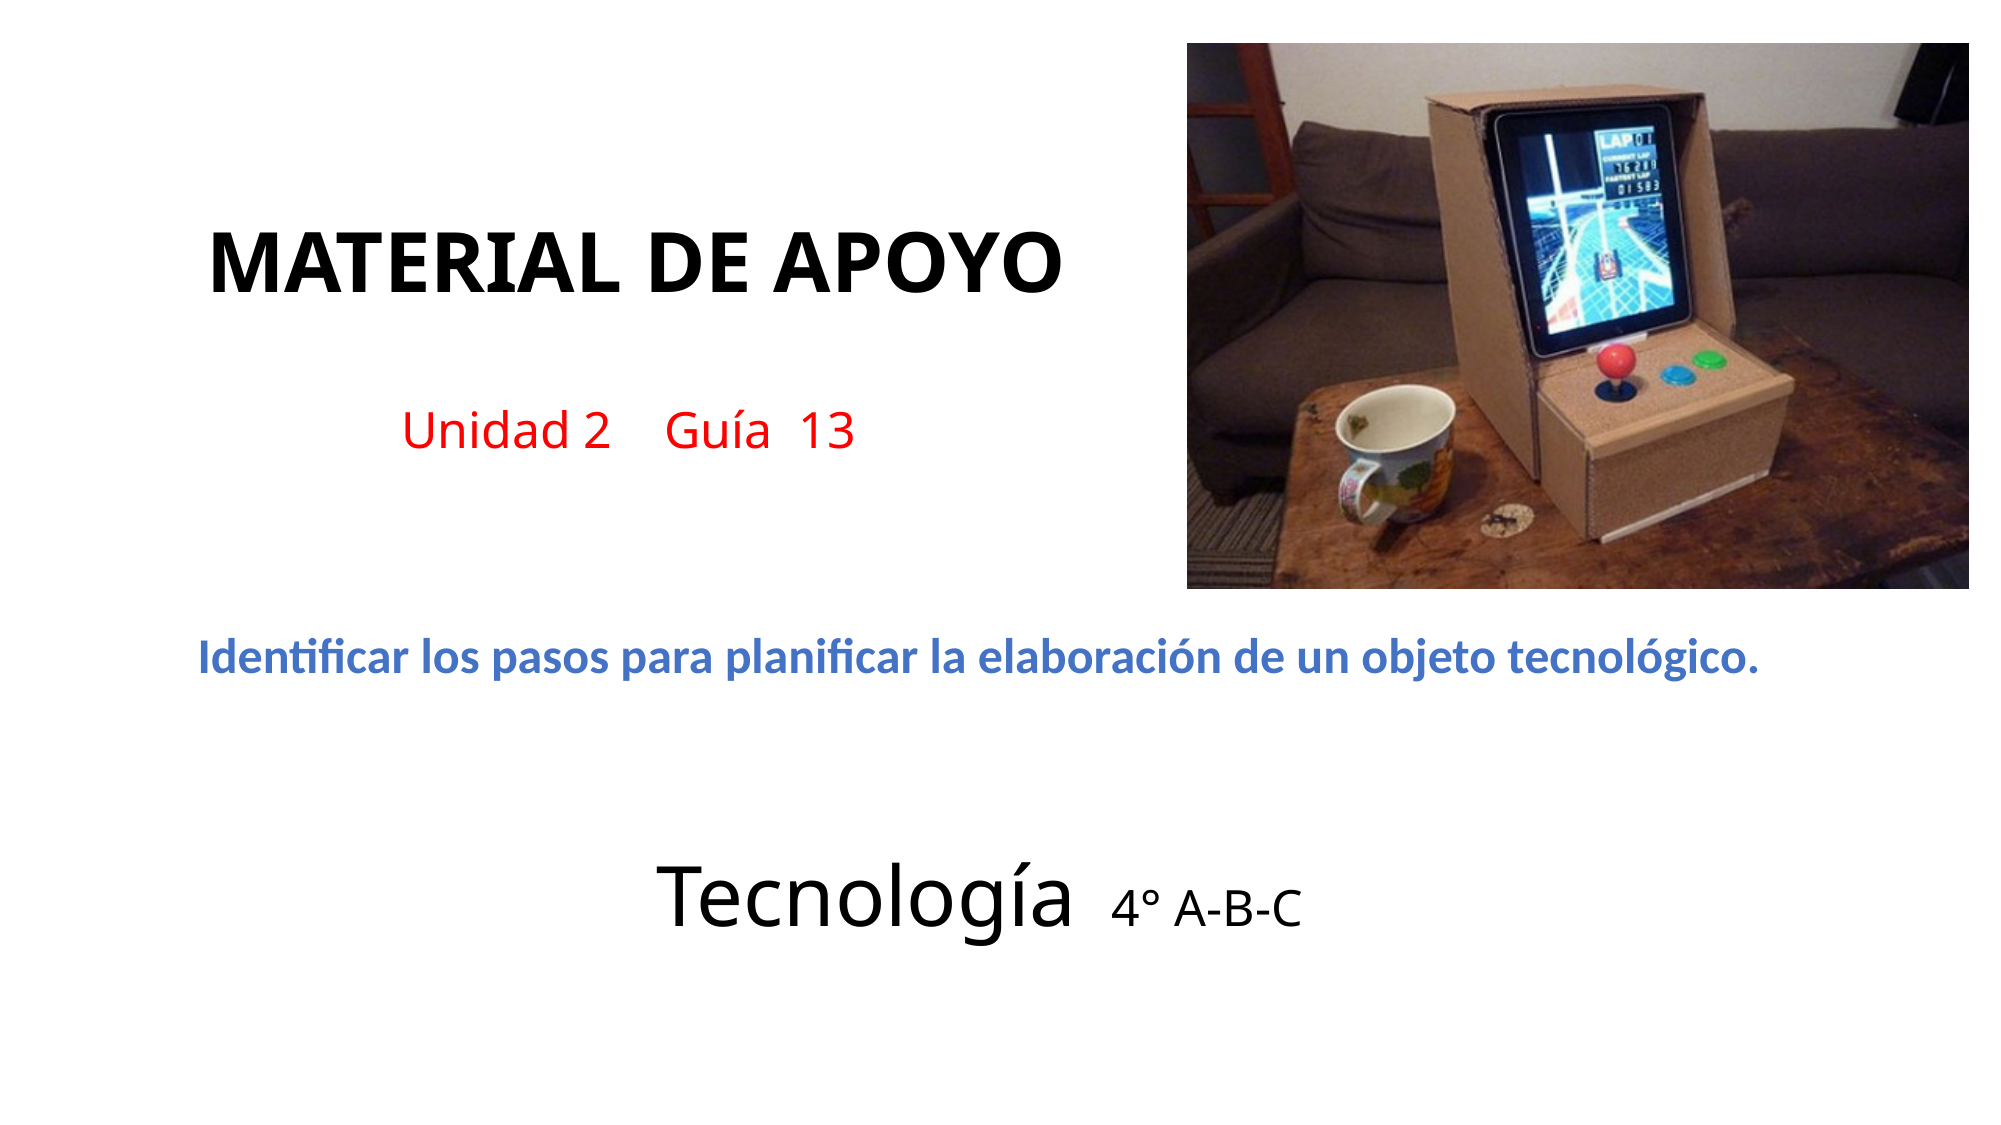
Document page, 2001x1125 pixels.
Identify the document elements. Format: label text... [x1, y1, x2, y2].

picture [1187, 43, 1969, 589]
subtitle MATERIAL DE APOYO Unidad 2 Guía 13 Identificar los pasos para planificar la elaboración de un objeto tecnológico. Tecnología 4° A-B-C [48, 62, 1912, 1078]
